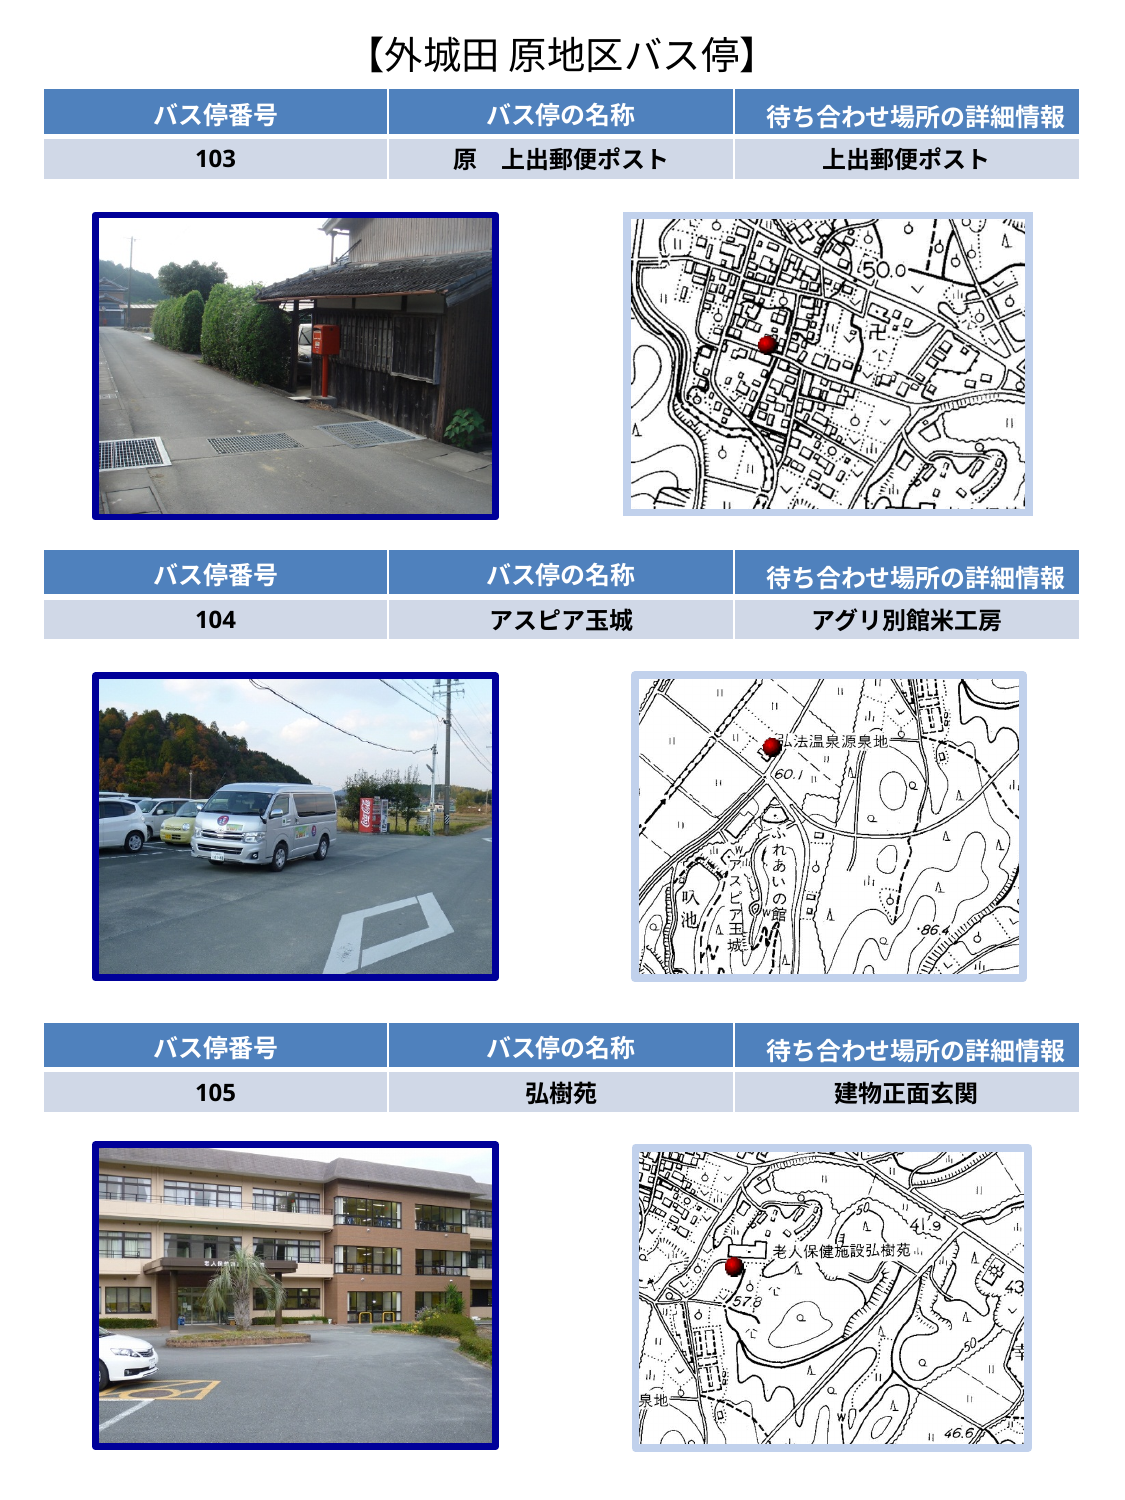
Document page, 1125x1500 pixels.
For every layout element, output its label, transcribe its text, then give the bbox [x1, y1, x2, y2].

table_cell 104 [44, 600, 387, 639]
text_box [98, 1147, 1025, 1445]
table_cell 105 [44, 1072, 387, 1112]
table_cell アスピア玉城 [389, 600, 733, 639]
table_cell 上出郵便ポスト [735, 139, 1079, 179]
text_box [98, 218, 1025, 514]
table_header 待ち合わせ場所の詳細情報 [735, 550, 1079, 594]
table_header バス停の名称 [389, 89, 733, 134]
table_header バス停番号 [44, 1023, 387, 1067]
table_header 待ち合わせ場所の詳細情報 [735, 89, 1079, 134]
table_header バス停の名称 [389, 550, 733, 594]
table_header 待ち合わせ場所の詳細情報 [735, 1023, 1079, 1067]
table_cell 弘樹苑 [389, 1072, 733, 1112]
table_header バス停番号 [44, 550, 387, 594]
table_header バス停番号 [44, 89, 387, 134]
picture [98, 678, 493, 975]
table_cell 103 [44, 139, 387, 179]
table_cell 建物正面玄関 [735, 1072, 1079, 1112]
title 【外城田 原地区バス停】 [0, 17, 1125, 89]
table_cell アグリ別館米工房 [735, 600, 1079, 639]
picture [638, 678, 1020, 975]
table_header バス停の名称 [389, 1023, 733, 1067]
table_cell 原 上出郵便ポスト [389, 139, 733, 179]
text_box [63, 203, 1020, 314]
